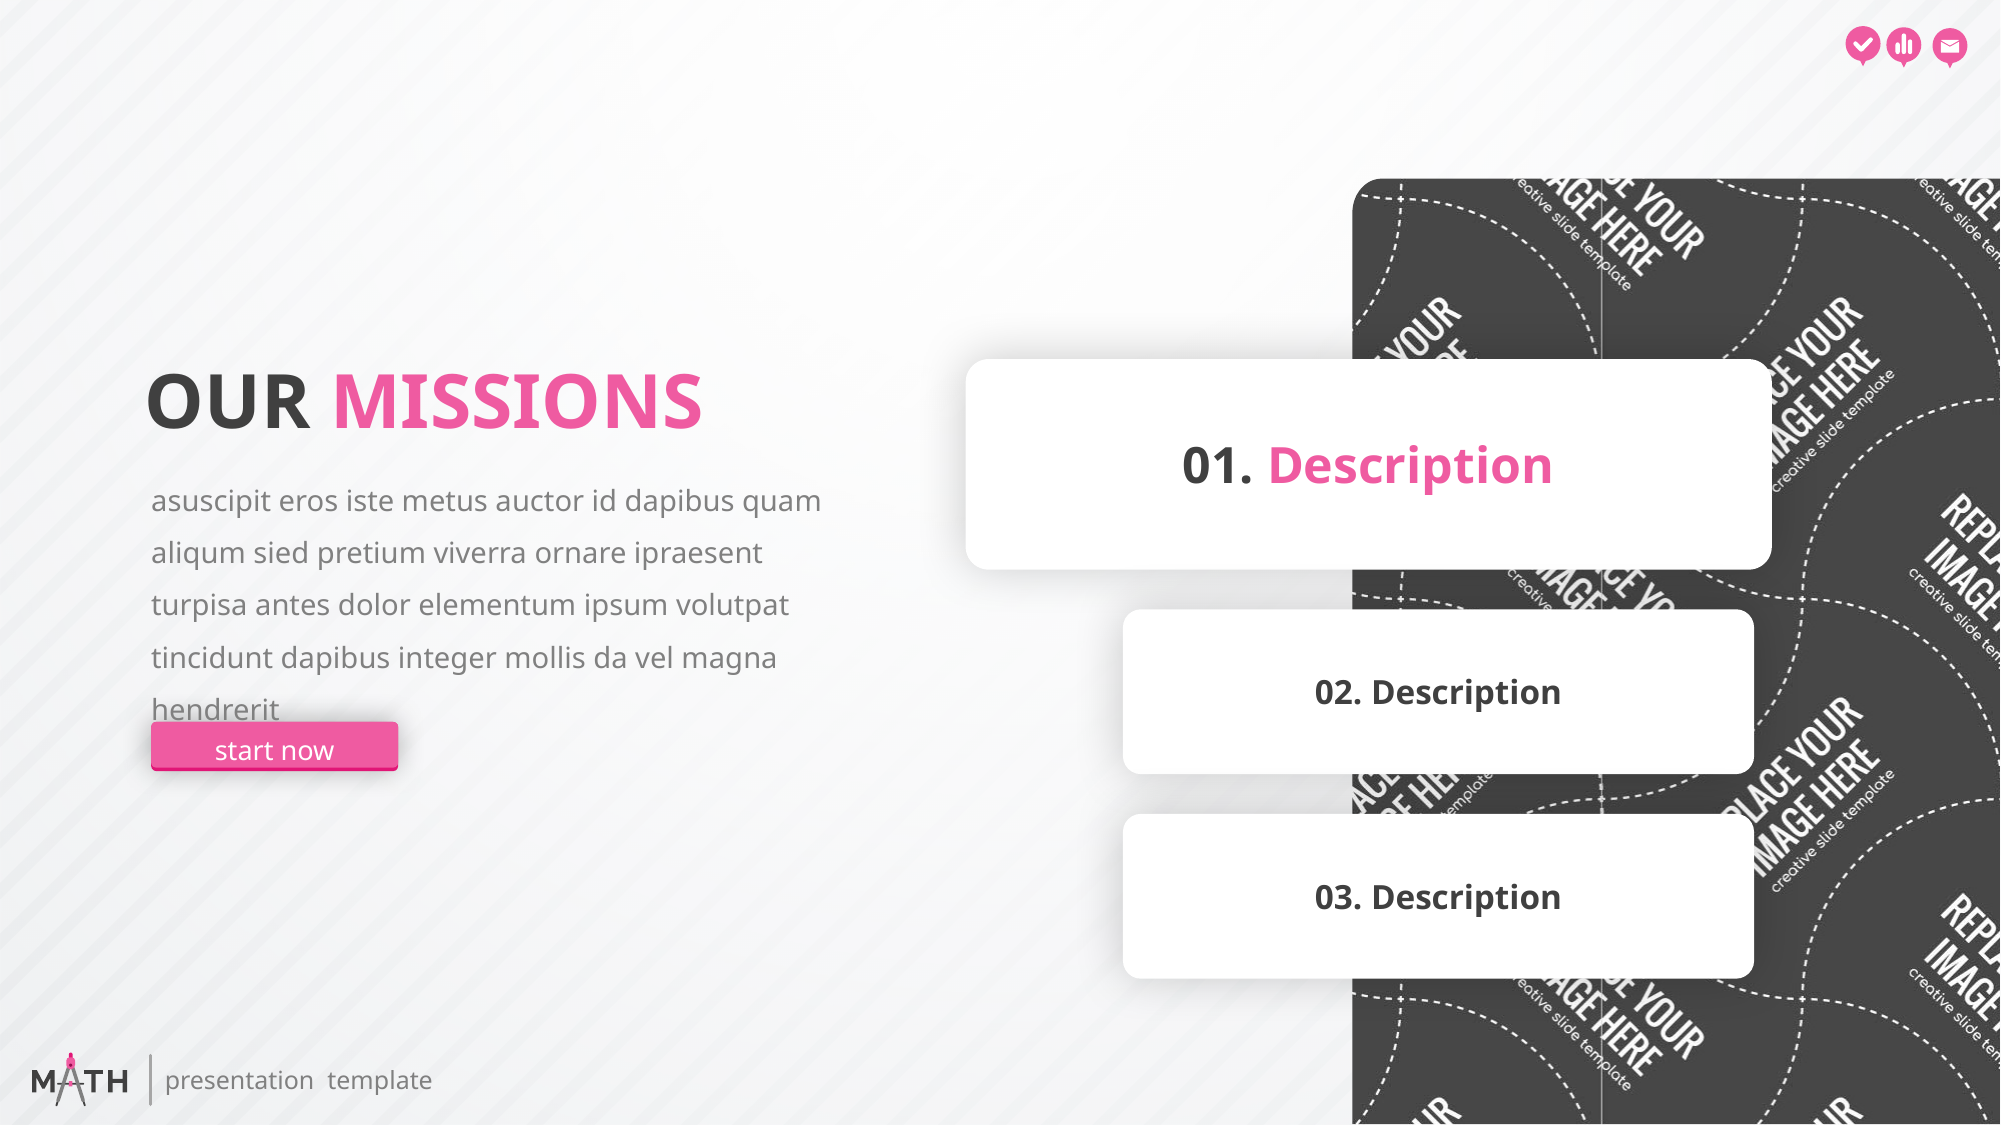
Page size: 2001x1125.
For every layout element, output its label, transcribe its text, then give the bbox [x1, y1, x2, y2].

picture [1352, 178, 2001, 1125]
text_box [32, 1052, 441, 1108]
text_box asuscipit eros iste metus auctor id dapibus quam aliqum sied pretium viverra ornare ipraesent turpisa antes dolor elementum ipsum volutpat tincidunt dapibus integer mollis da vel magna hendrerit [151, 464, 848, 727]
text_box [1121, 812, 1352, 980]
text_box OUR MISSIONS [144, 353, 704, 444]
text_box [1845, 26, 1968, 69]
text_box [151, 716, 399, 772]
text_box 03. Description [1314, 876, 1352, 917]
text_box [1121, 608, 1352, 776]
text_box 02. Description [1314, 671, 1352, 712]
text_box [964, 358, 1352, 571]
text_box 01. Description [1182, 433, 1352, 495]
